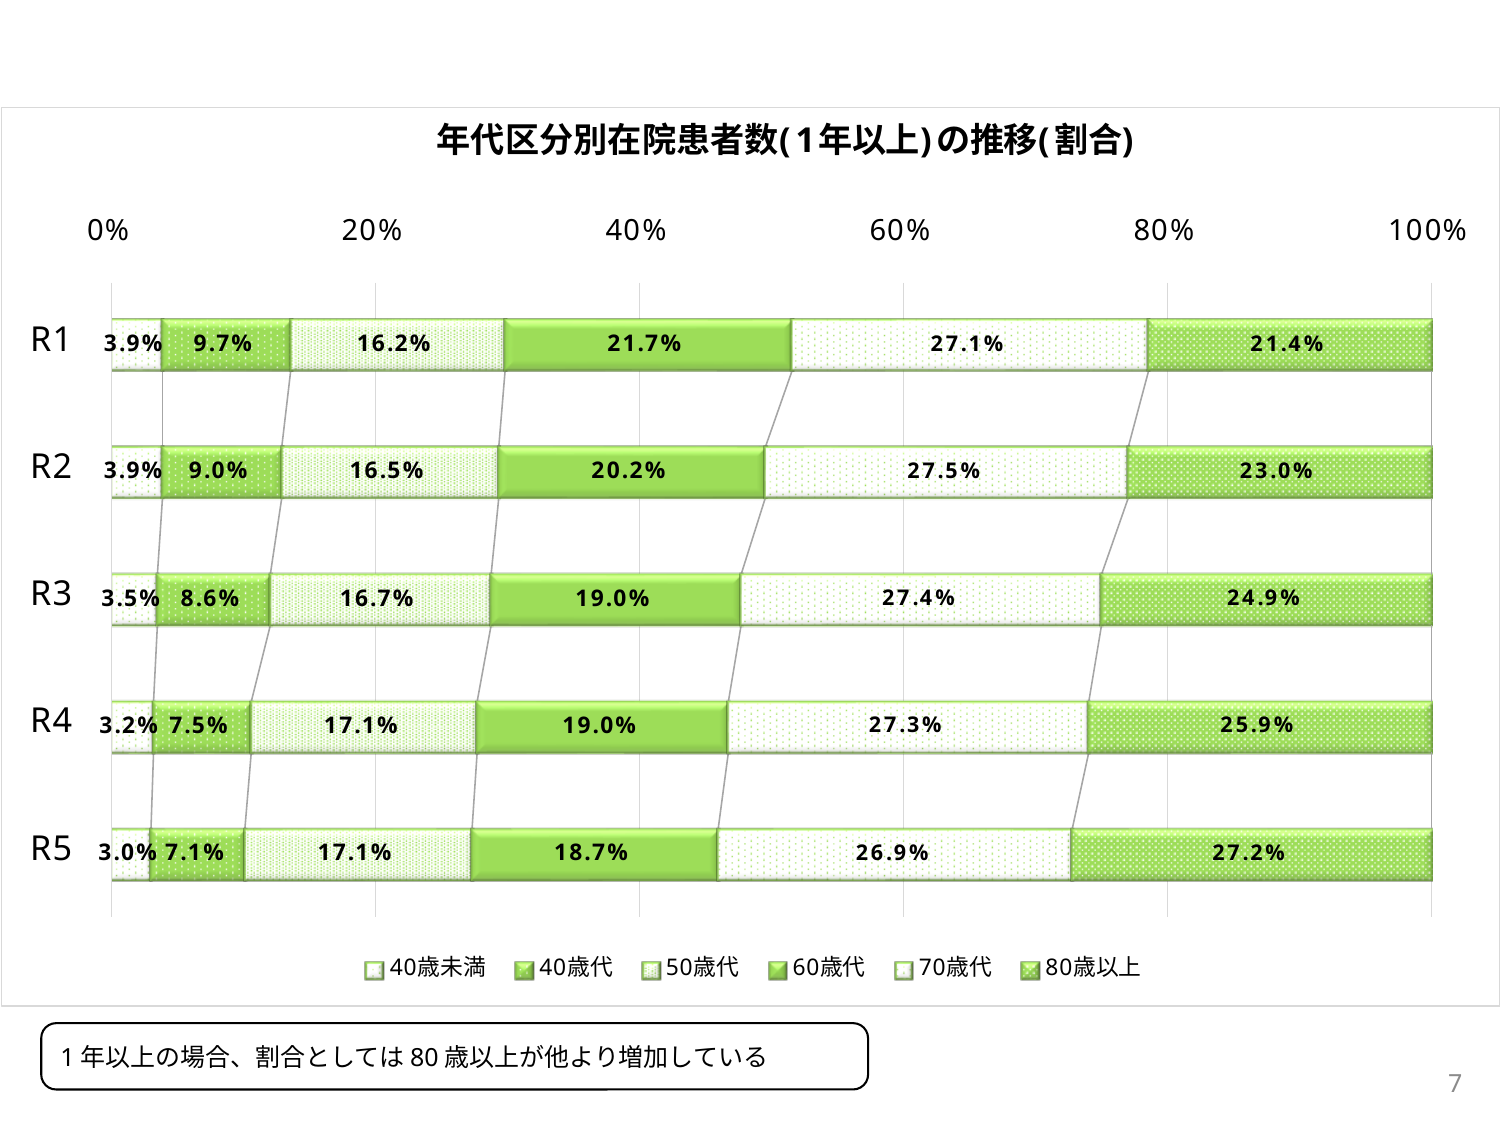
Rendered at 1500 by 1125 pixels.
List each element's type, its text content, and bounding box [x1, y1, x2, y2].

slide_number 7 [1139, 1054, 1478, 1115]
text_box 1年以上の場合、割合としては80歳以上が他より増加している [40, 1022, 870, 1091]
picture [0, 105, 1500, 1007]
